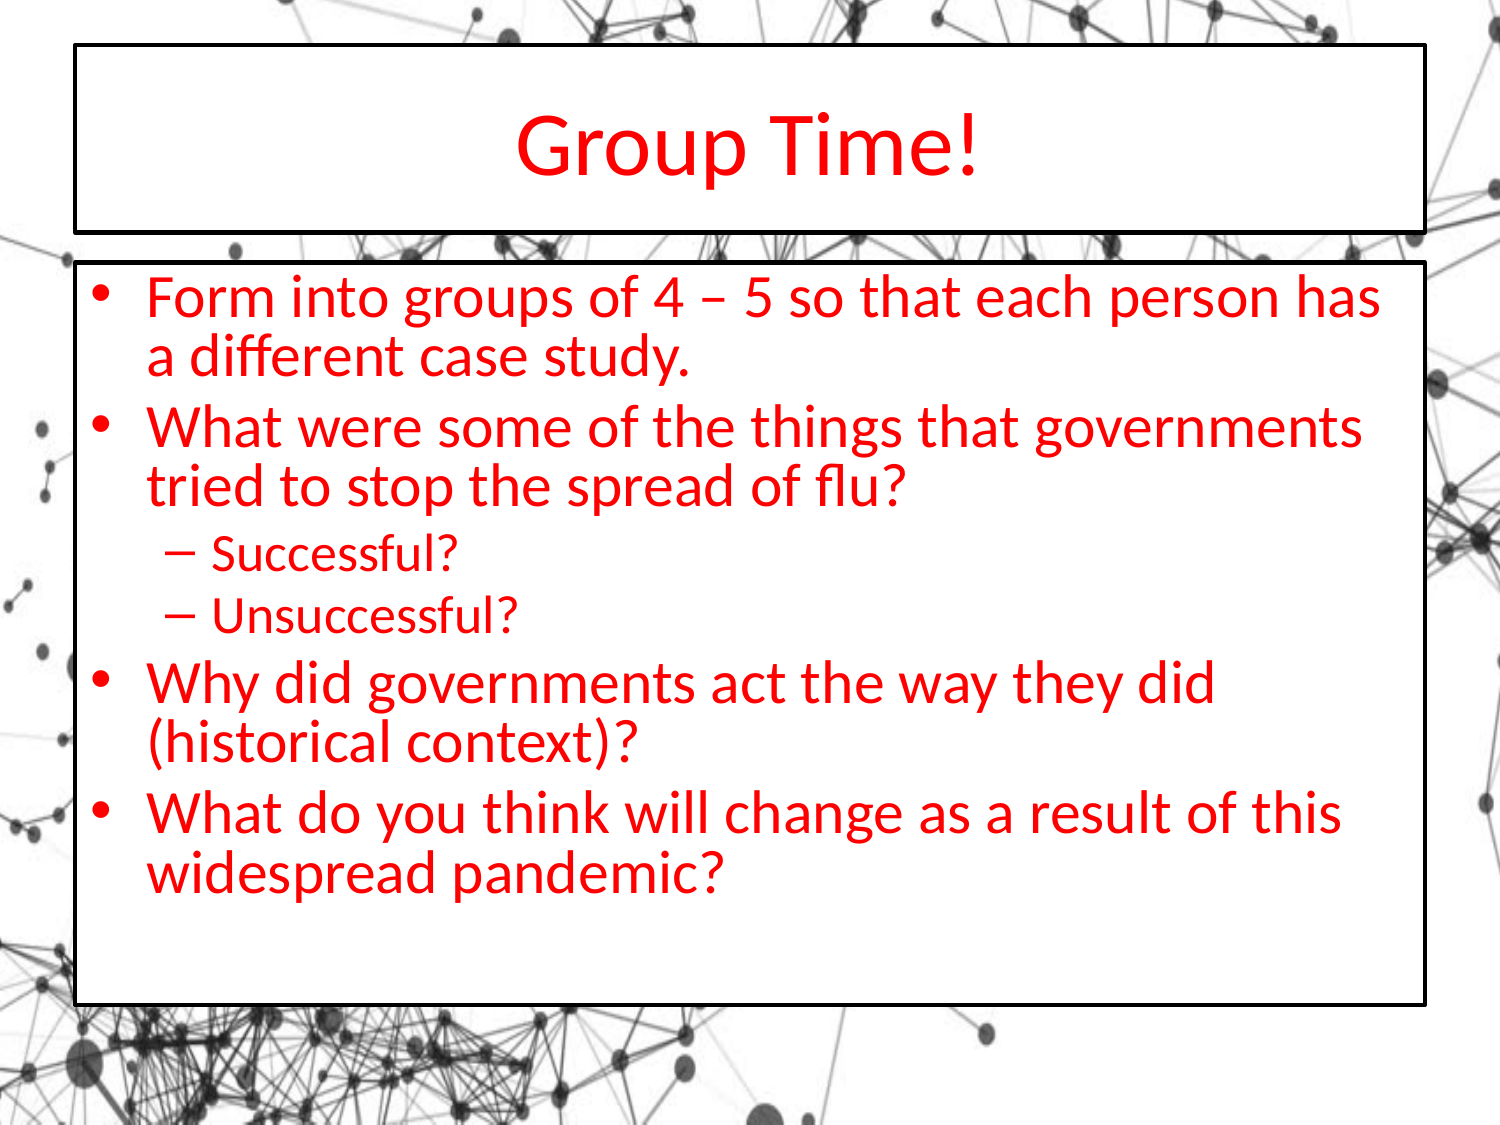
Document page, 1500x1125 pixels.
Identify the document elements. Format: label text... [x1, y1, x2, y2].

list Form into groups of 4 – 5 so that each person has a different case study. What were some of the things that governments tried to stop the spread of flu? Successful? Unsuccessful? Why did governments act the way they did (historical context)? What do you think will change as a result of this widespread pandemic? [73, 260, 1427, 1007]
picture [0, 0, 1500, 1125]
title Group Time! [73, 43, 1427, 235]
